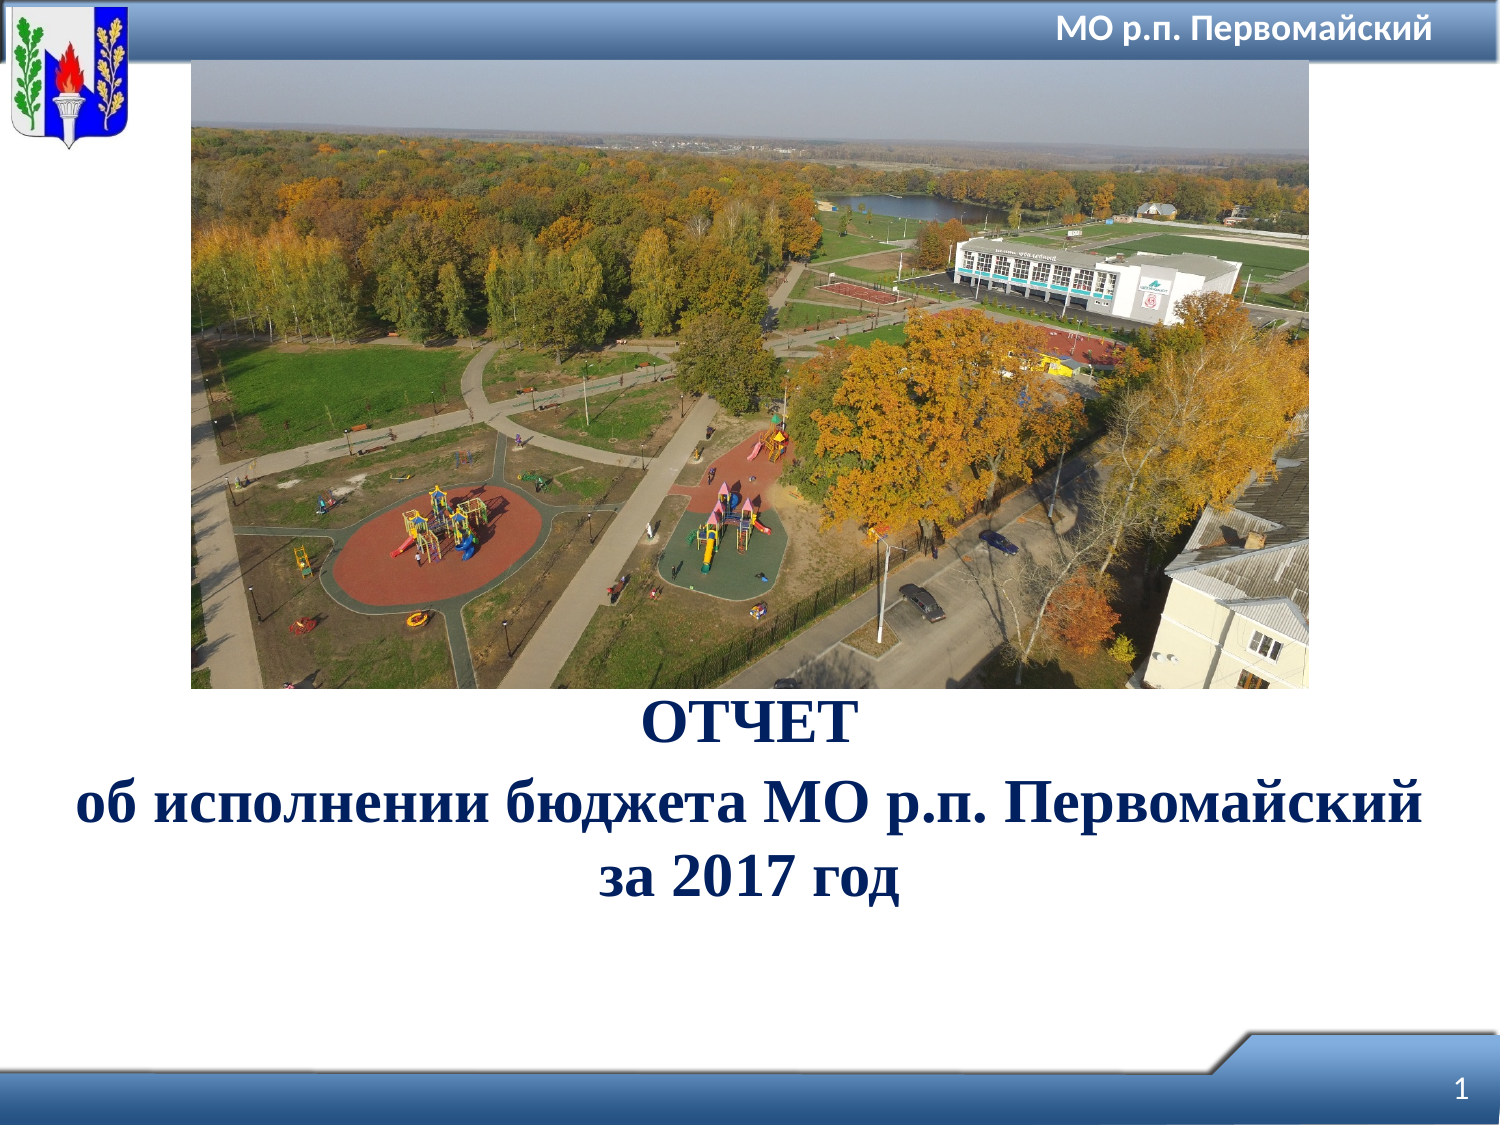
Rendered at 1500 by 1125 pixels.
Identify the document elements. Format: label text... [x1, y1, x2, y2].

picture [0, 0, 1500, 689]
text_box 1 [1406, 1058, 1485, 1114]
picture [0, 984, 1500, 1125]
text_box ОТЧЕТ об исполнении бюджета МО р.п. Первомайский за 2017 год [0, 609, 1500, 984]
text_box МО р.п. Первомайский [537, 0, 1449, 56]
